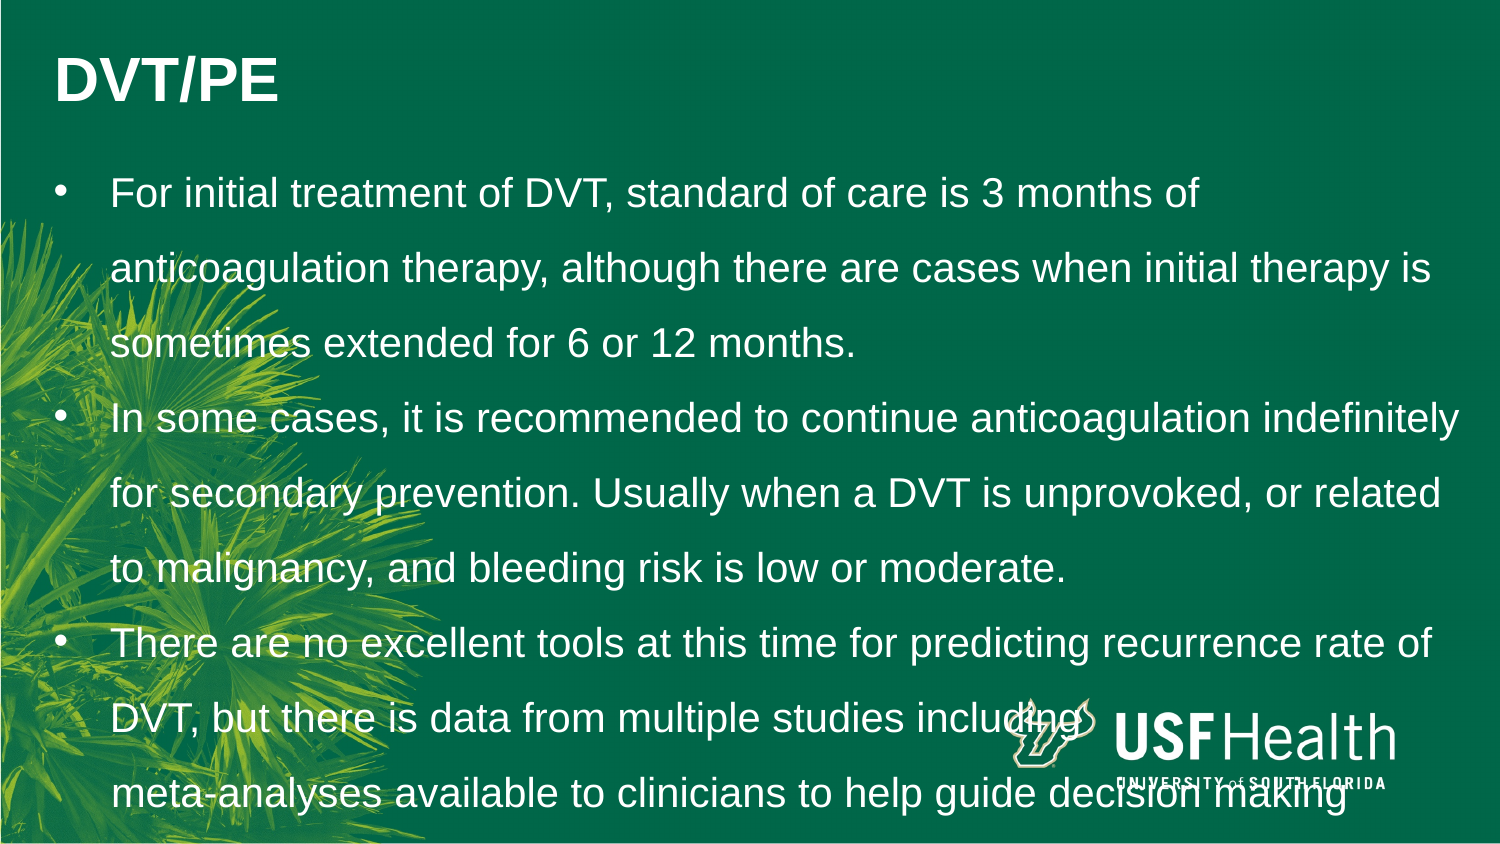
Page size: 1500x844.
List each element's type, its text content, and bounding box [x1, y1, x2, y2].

picture [0, 0, 1500, 844]
text_box DVT/PE [39, 31, 296, 122]
text_box For initial treatment of DVT, standard of care is 3 months of anticoagulation therapy, although there are cases when initial therapy is sometimes extended for 6 or 12 months. In some cases, it is recommended to continue anticoagulation indefinitely for secondary prevention. Usually when a DVT is unprovoked, or related to malignancy, and bleeding risk is low or moderate. There are no excellent tools at this time for predicting recurrence rate of DVT, but there is data from multiple studies including meta-analyses available to clinicians to help guide decision making [38, 133, 1481, 844]
